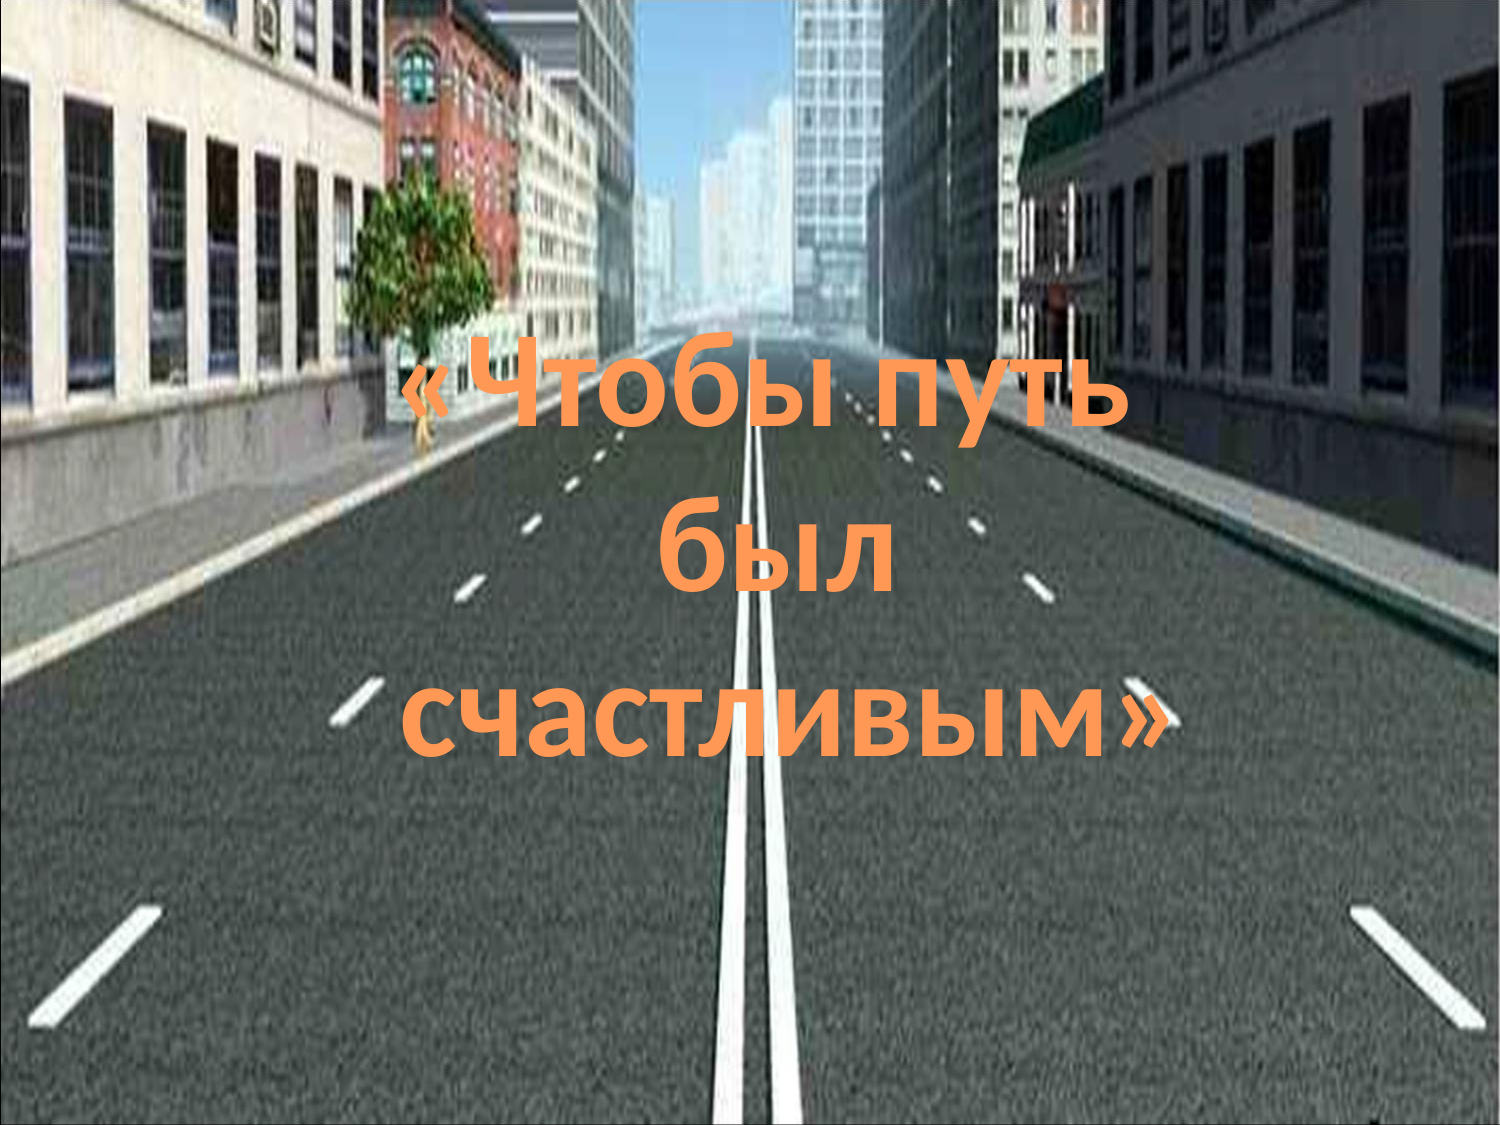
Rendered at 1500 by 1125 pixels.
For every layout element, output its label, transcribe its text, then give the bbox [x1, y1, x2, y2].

text_box «Чтобы путь был счастливым» [354, 281, 1201, 791]
picture [0, 0, 1500, 1125]
